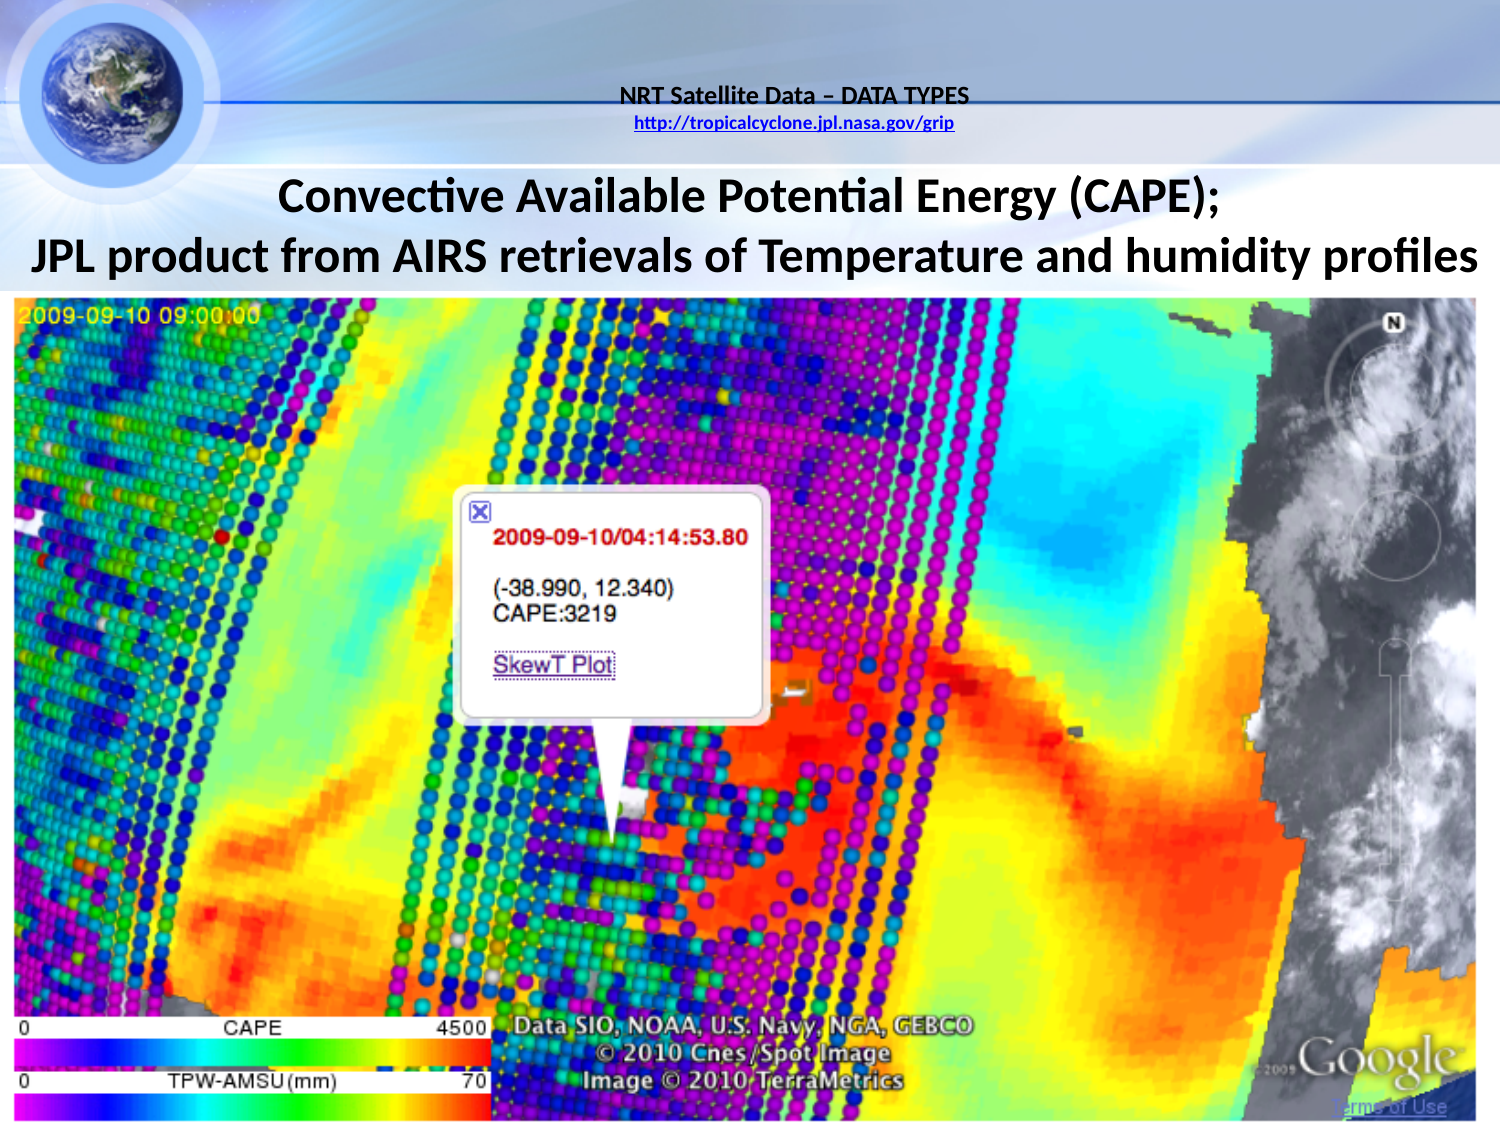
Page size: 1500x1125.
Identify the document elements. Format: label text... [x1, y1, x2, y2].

picture [0, 0, 1500, 1125]
text_box Convective Available Potential Energy (CAPE); JPL product from AIRS retrievals of Temperature and humidity profiles [16, 155, 1494, 290]
title NRT Satellite Data – DATA TYPES http://tropicalcyclone.jpl.nasa.gov/grip [164, 70, 1425, 155]
